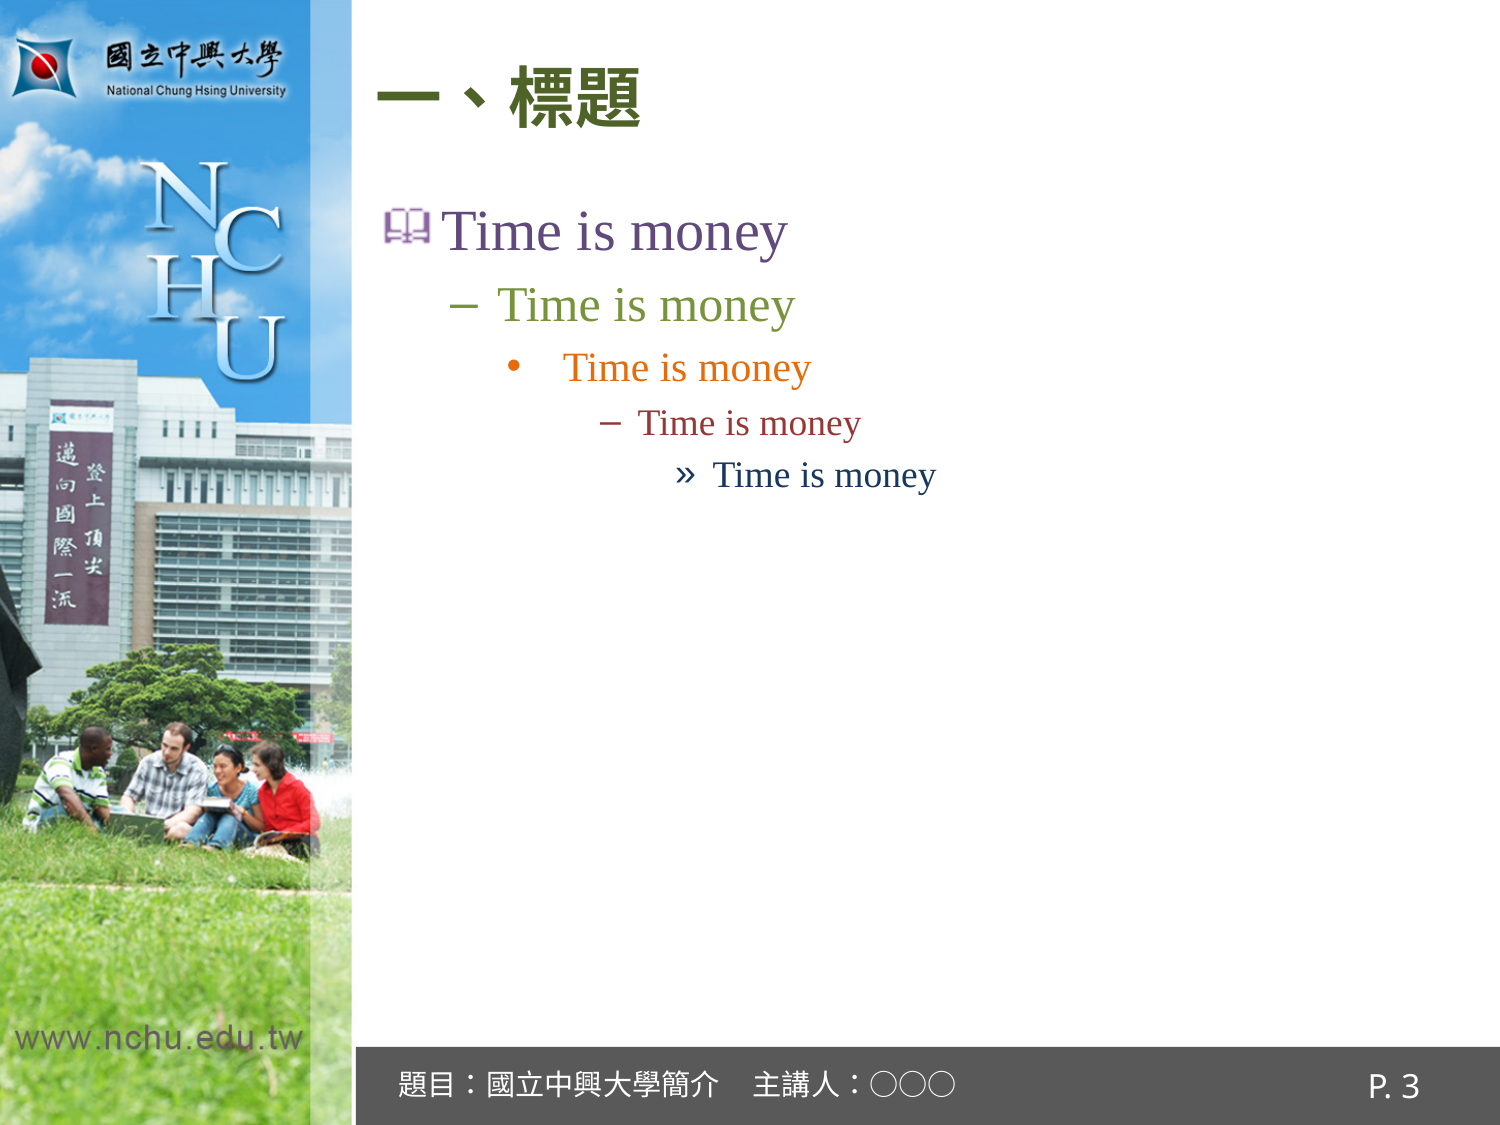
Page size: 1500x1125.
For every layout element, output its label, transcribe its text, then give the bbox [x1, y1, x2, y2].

list Time is money Time is money Time is money Time is money Time is money [360, 184, 1447, 1012]
title 一、標題 [360, 42, 1447, 149]
picture [0, 0, 1494, 1125]
picture [375, 202, 442, 252]
text_box [0, 231, 360, 1012]
